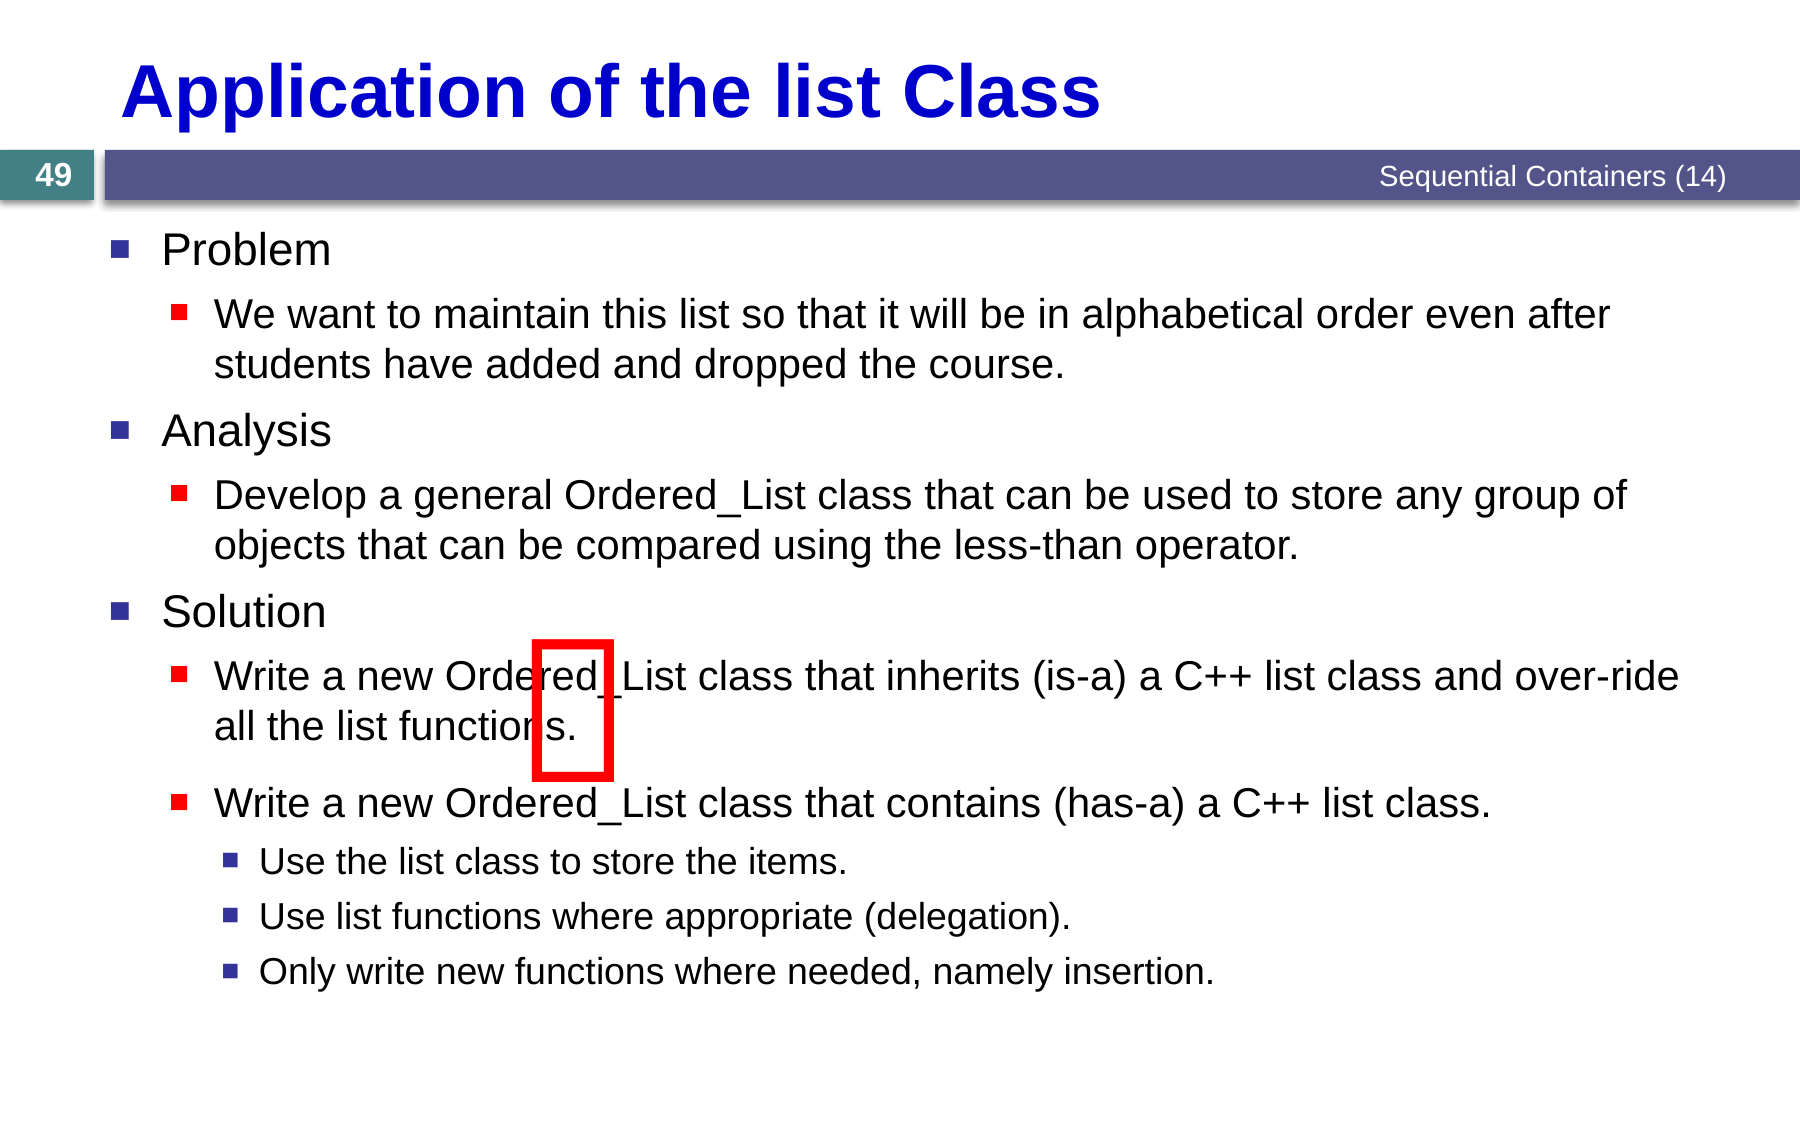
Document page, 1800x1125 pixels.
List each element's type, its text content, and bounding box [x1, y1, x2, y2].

title Application of the list Class [105, 27, 1743, 149]
footer Sequential Containers (14) [675, 149, 1743, 202]
list Problem We want to maintain this list so that it will be in alphabetical order even after students have added and dropped the course. Analysis Develop a general Ordered_List class that can be used to store any group of objects that can be compared using the less-than operator. Solution Write a new Ordered_List class that inherits (is-a) a C++ list class and over-ride all the list functions. [93, 212, 1741, 1108]
text_box  [498, 575, 634, 831]
text_box Write a new Ordered_List class that contains (has-a) a C++ list class. Use the list class to store the items. Use list functions where appropriate (delegation). Only write new functions where needed, namely insertion. [93, 768, 1688, 1084]
slide_number 49 [0, 150, 108, 196]
